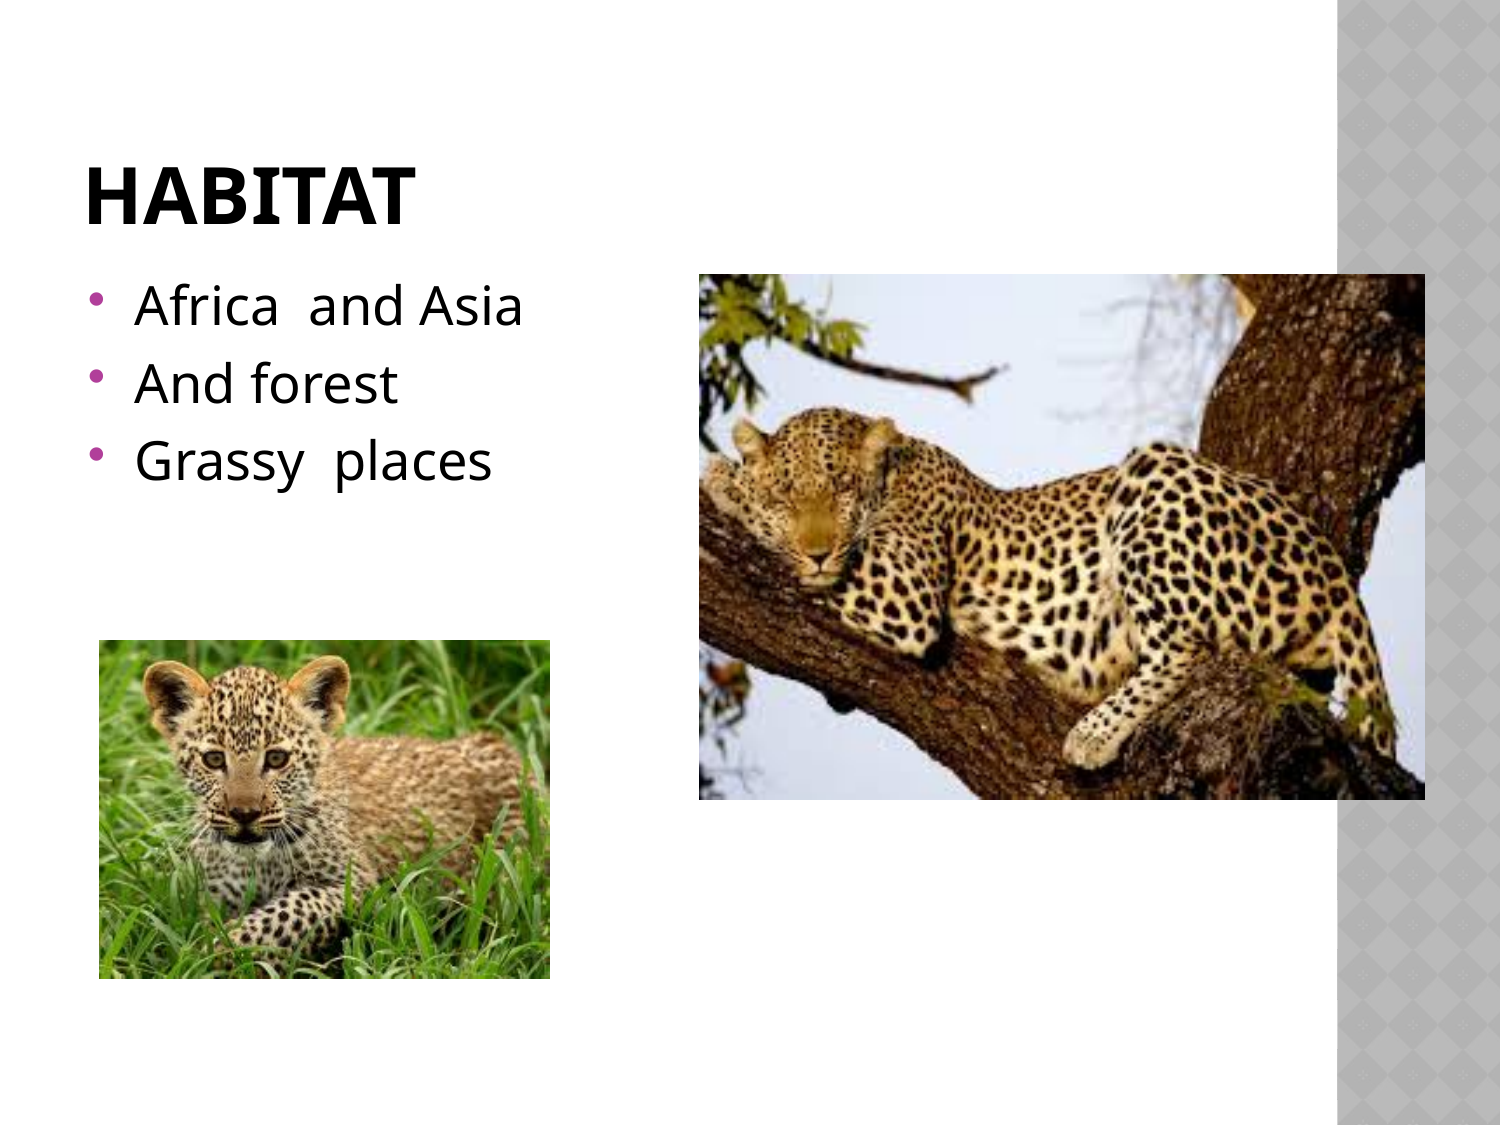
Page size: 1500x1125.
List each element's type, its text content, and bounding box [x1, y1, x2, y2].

list Africa and Asia And forest Grassy places [75, 264, 1263, 1059]
picture [699, 274, 1426, 801]
picture [99, 640, 551, 979]
title Habitat [75, 52, 1263, 240]
